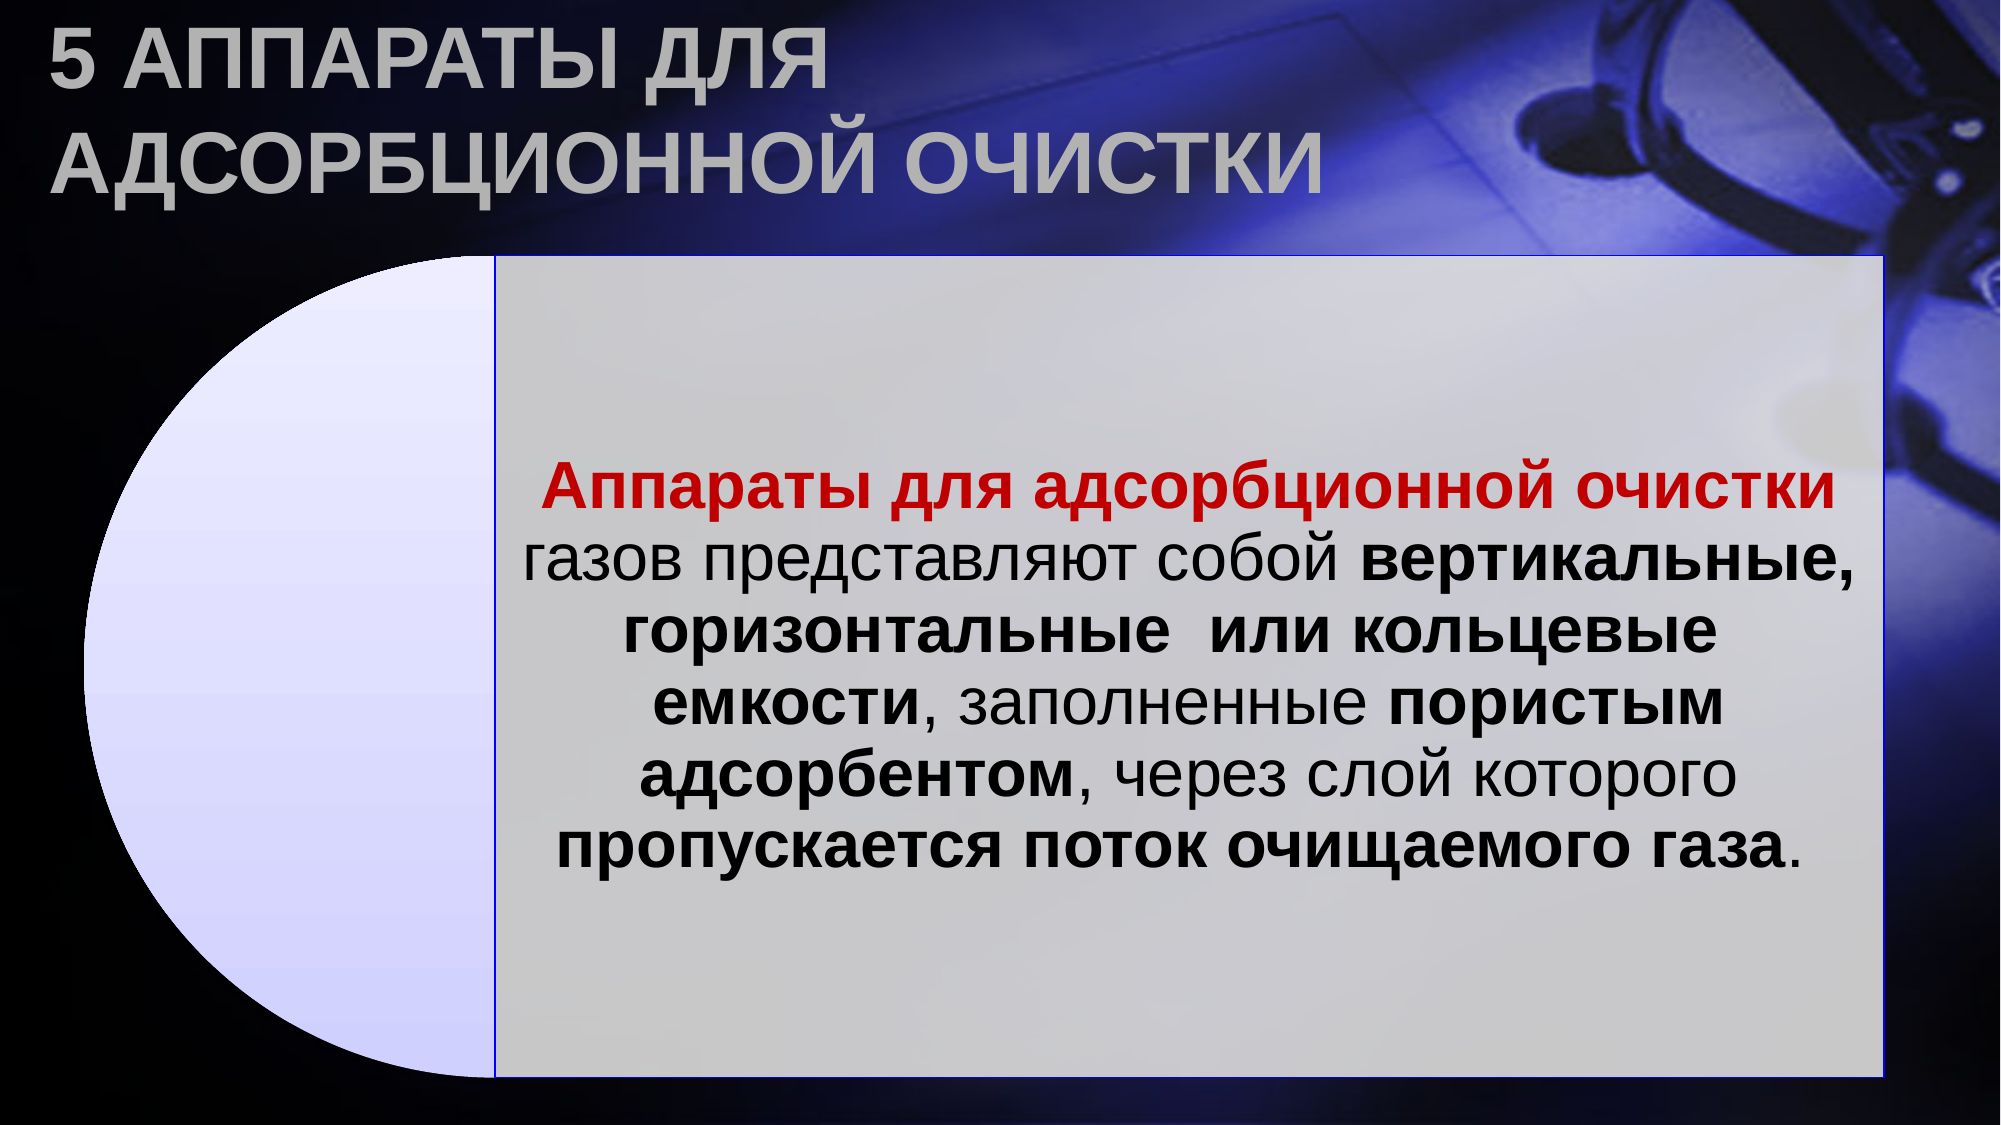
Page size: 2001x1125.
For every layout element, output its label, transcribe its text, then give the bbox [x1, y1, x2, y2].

title 5 Аппараты для адсорбционной очистки [33, 12, 1567, 201]
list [83, 255, 1885, 1078]
picture [0, 0, 2001, 1125]
